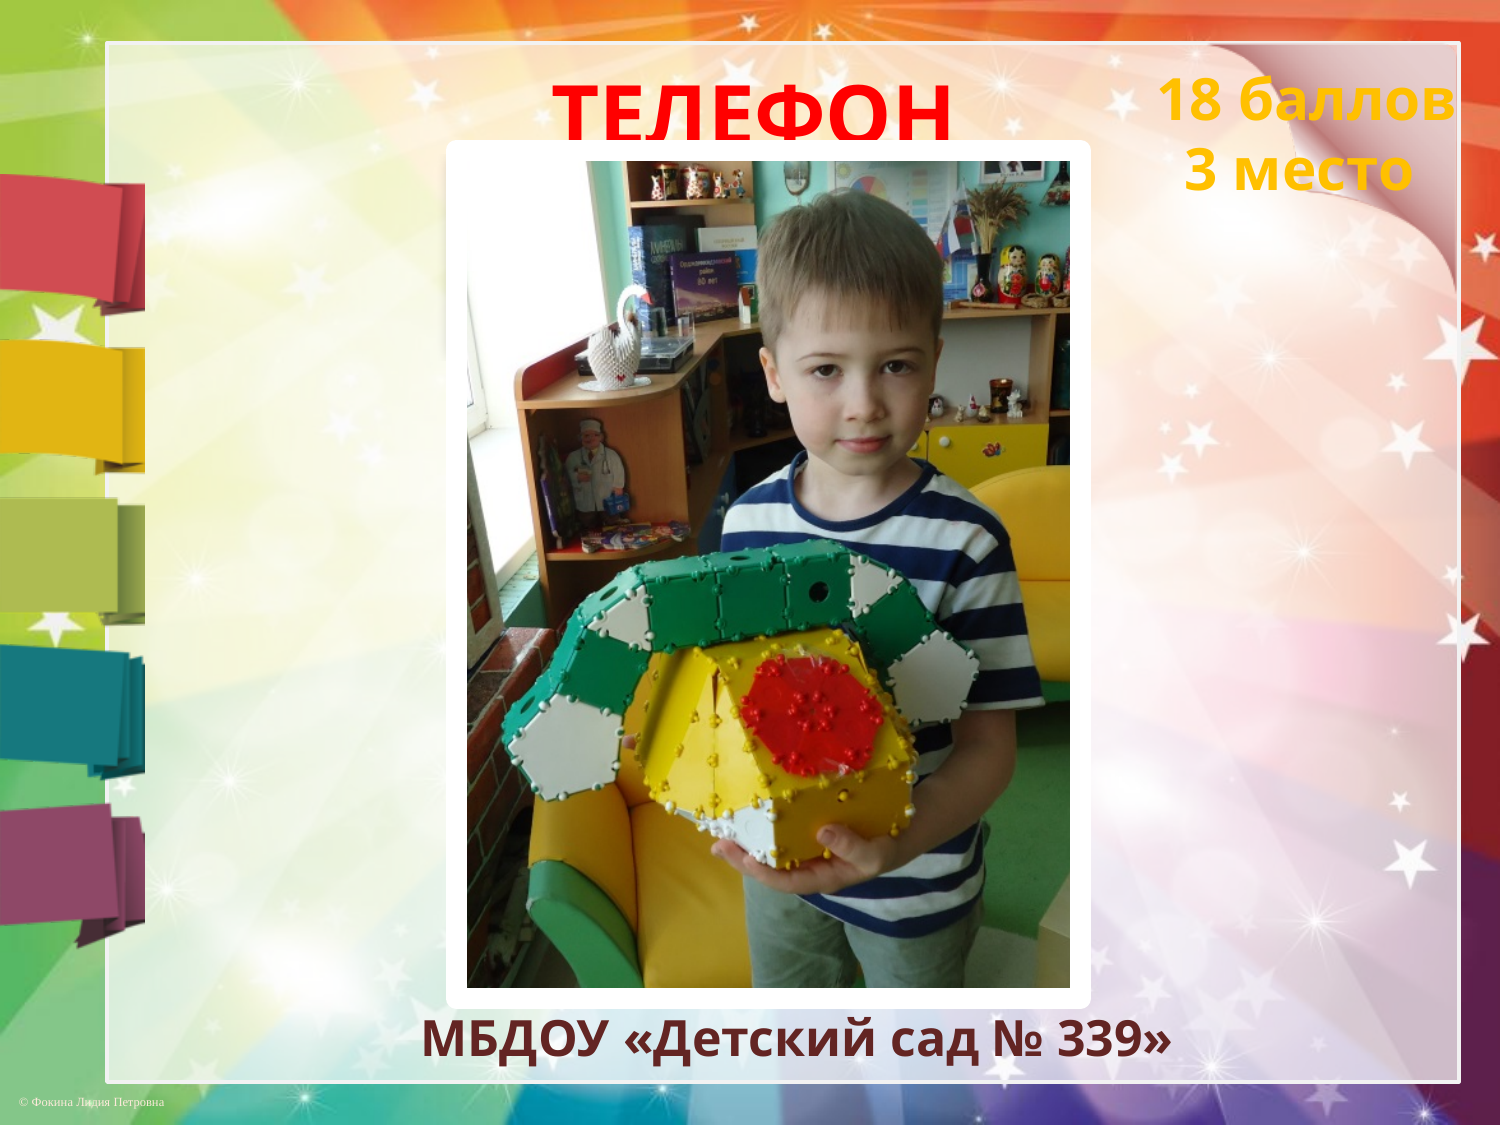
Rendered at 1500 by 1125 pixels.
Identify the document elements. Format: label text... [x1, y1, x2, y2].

text_box МБДОУ «Детский сад № 339» [159, 999, 1435, 1075]
text_box 18 баллов 3 место [1126, 54, 1473, 210]
picture [0, 0, 1500, 1125]
text_box ТЕЛЕФОН [536, 54, 971, 140]
